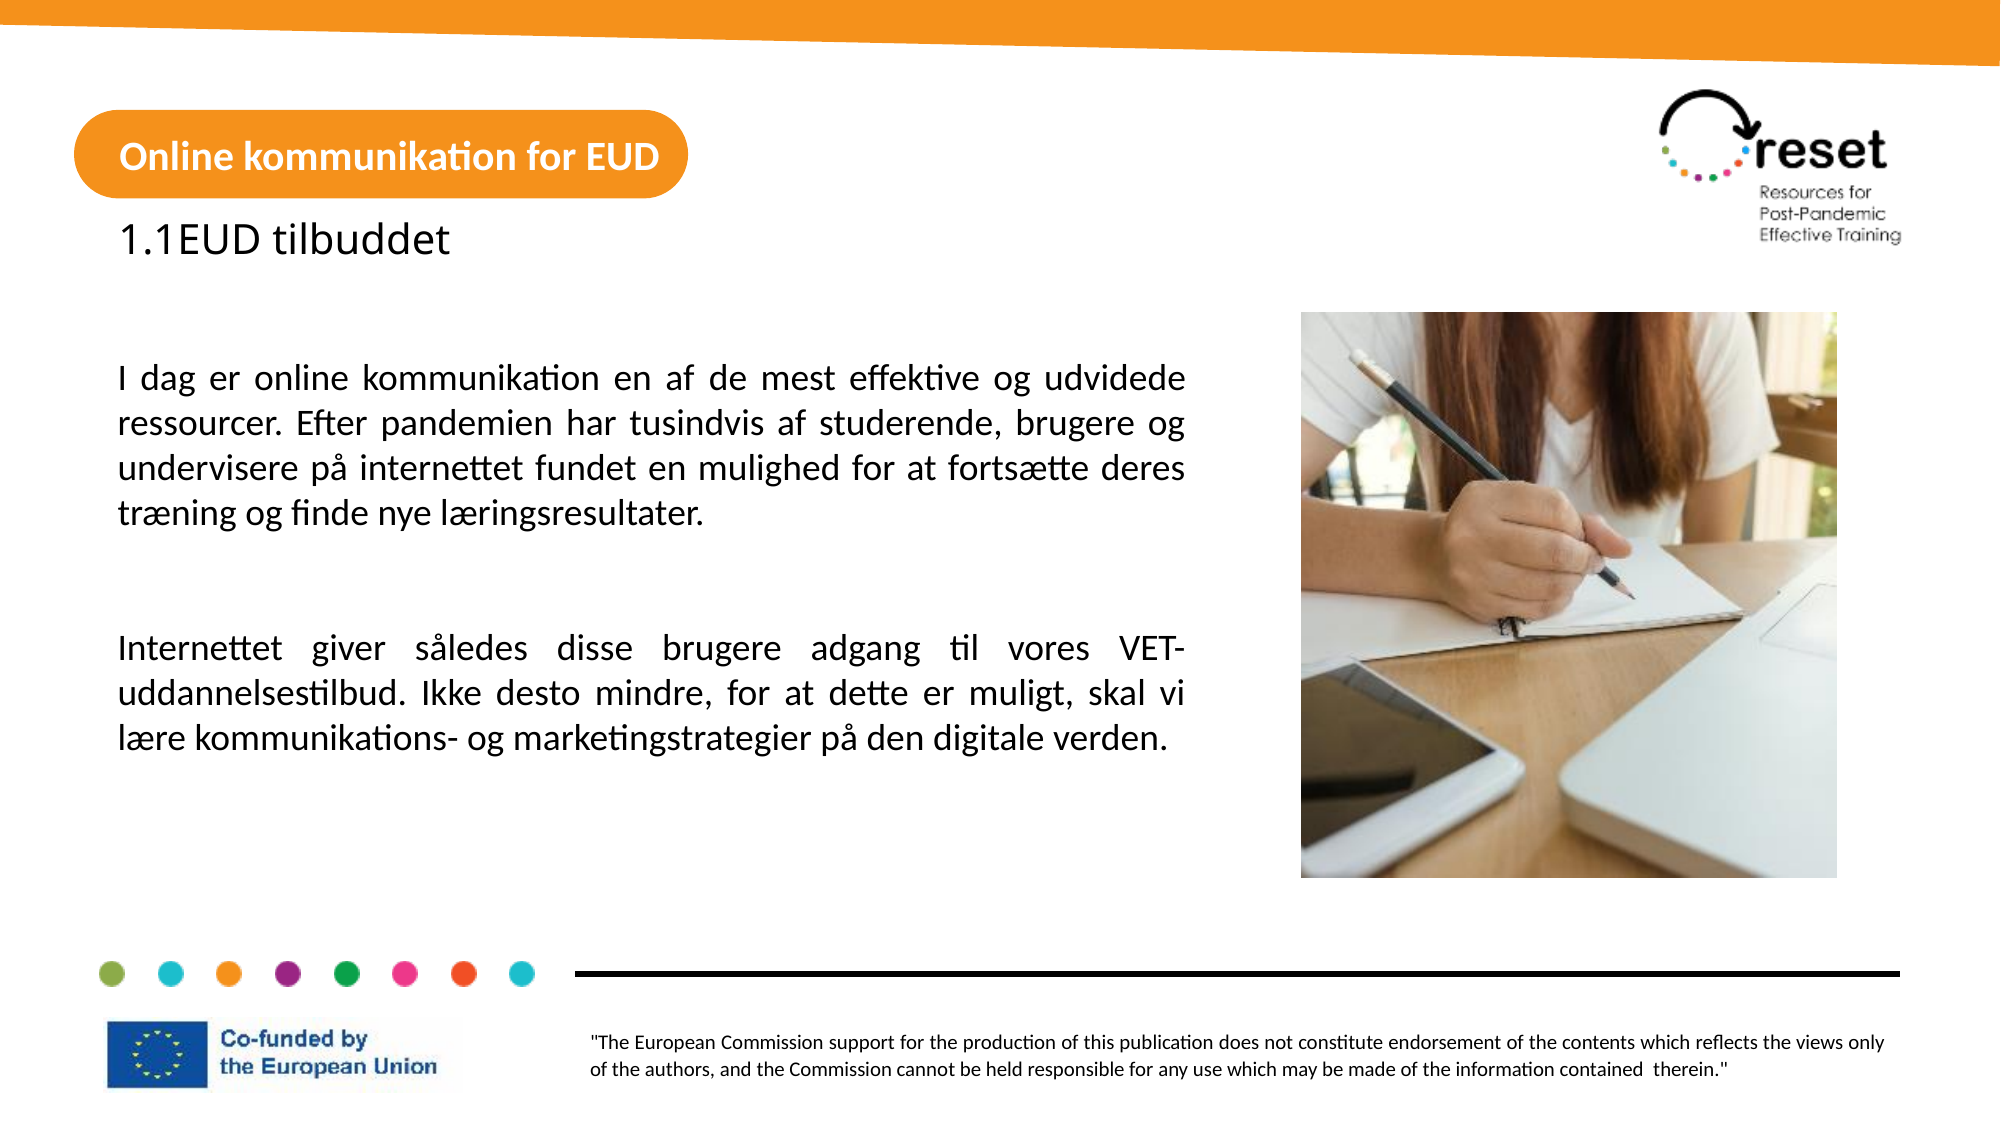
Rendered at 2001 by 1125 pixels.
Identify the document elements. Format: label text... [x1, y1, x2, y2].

picture [99, 961, 125, 987]
picture [1650, 77, 1917, 255]
picture [103, 1017, 463, 1093]
picture [1301, 312, 1837, 878]
text_box Online kommunikation for EUD [72, 108, 690, 200]
picture [158, 961, 184, 987]
picture [334, 961, 360, 987]
picture [451, 961, 477, 987]
text_box 1.1EUD tilbuddet [85, 205, 761, 270]
picture [392, 961, 418, 987]
picture [216, 961, 242, 987]
text_box I dag er online kommunikation en af ​​de mest effektive og udvidede ressourcer. Efter pandemien har tusindvis af studerende, brugere og undervisere på internettet fundet en mulighed for at fortsætte deres træning og finde nye læringsresultater. Internettet giver således disse brugere adgang til vores VET-uddannelsestilbud. Ikke desto mindre, for at dette er muligt, skal vi lære kommunikations- og marketingstrategier på den digitale verden. [102, 345, 1202, 853]
picture [275, 961, 301, 987]
picture [509, 961, 535, 987]
